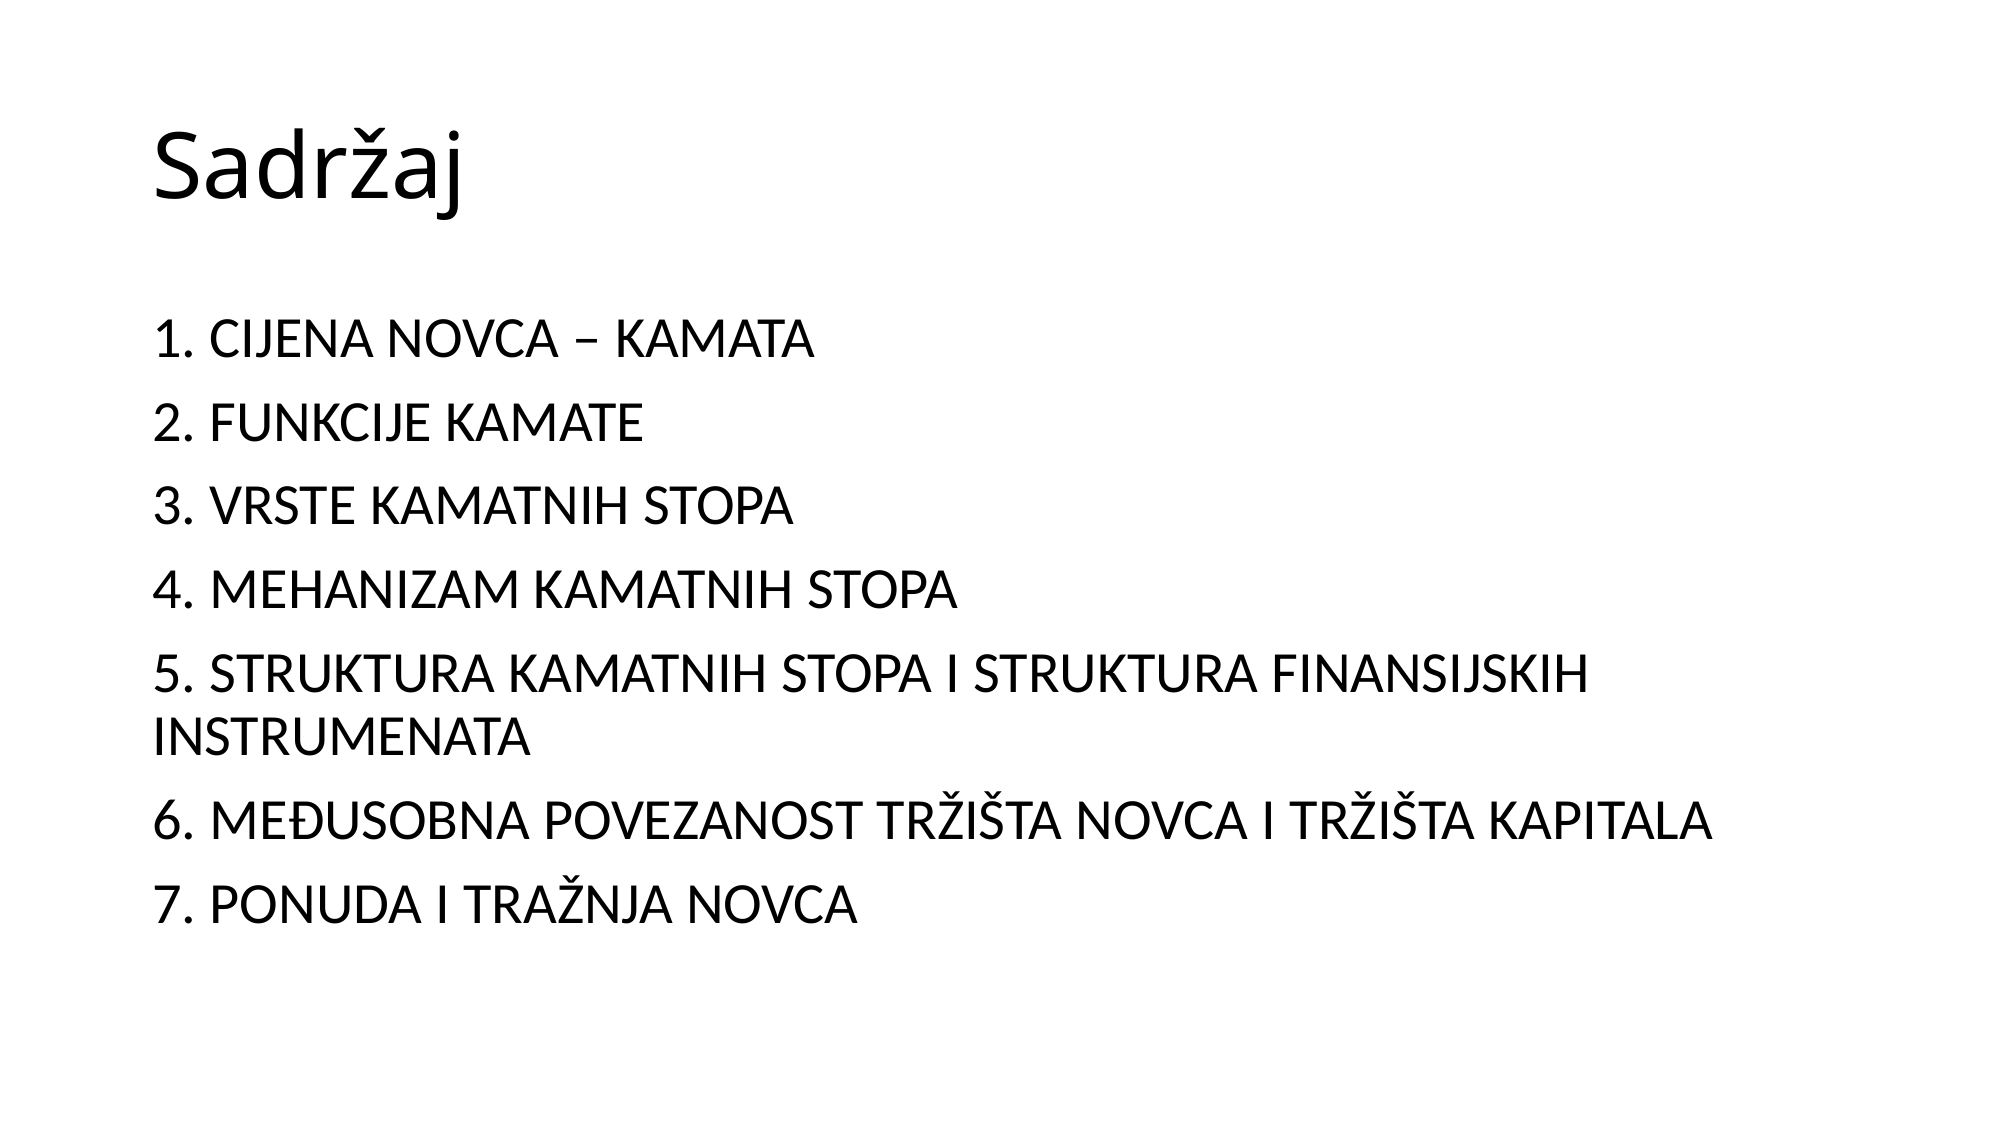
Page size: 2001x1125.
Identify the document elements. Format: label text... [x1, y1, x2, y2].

title Sadržaj [137, 59, 1863, 278]
list 1. CIJENA NOVCA – KAMATA 2. FUNKCIJE KAMATE 3. VRSTE KAMATNIH STOPA 4. MEHANIZAM KAMATNIH STOPA 5. STRUKTURA KAMATNIH STOPA I STRUKTURA FINANSIJSKIH INSTRUMENATA 6. MEĐUSOBNA POVEZANOST TRŽIŠTA NOVCA I TRŽIŠTA KAPITALA 7. PONUDA I TRAŽNJA NOVCA [137, 299, 1863, 1014]
